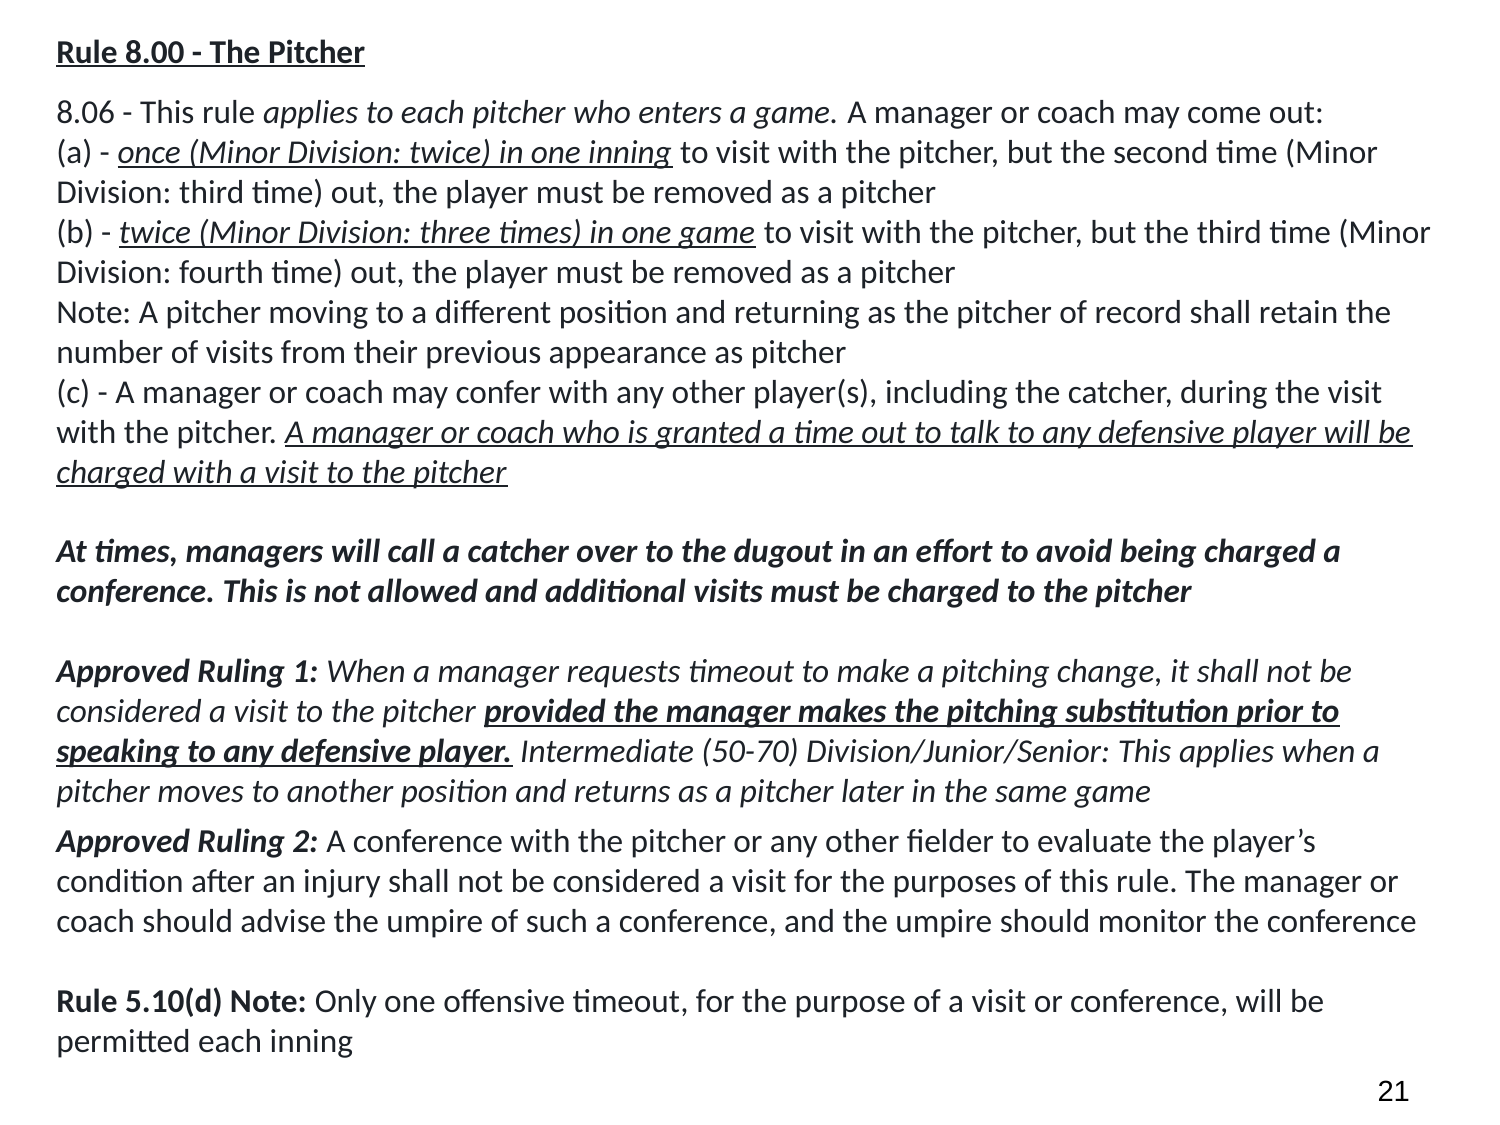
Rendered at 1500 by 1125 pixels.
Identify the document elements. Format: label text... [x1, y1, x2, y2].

slide_number 20 [1074, 1064, 1426, 1104]
text_box Rule 8.00 - The Pitcher 8.06 - This rule applies to each pitcher who enters a game. A manager or coach may come out: (a) - once (Minor Division: twice) in one inning to visit with the pitcher, but the second time (Minor Division: third time) out, the player must be removed as a pitcher (b) - twice (Minor Division: three times) in one game to visit with the pitcher, but the third time (Minor Division: fourth time) out, the player must be removed as a pitcher Note: A pitcher moving to a different position and returning as the pitcher of record shall retain the number of visits from their previous appearance as pitcher (c) - A manager or coach may confer with any other player(s), including the catcher, during the visit with the pitcher. A manager or coach who is granted a time out to talk to any defensive player will be charged with a visit to the pitcher At times, managers will call a catcher over to the dugout in an effort to avoid being charged a conference. This is not allowed and additional visits must be charged to the pitcher Approved Ruling 1: When a manager requests timeout to make a pitching change, it shall not be considered a visit to the pitcher provided the manager makes the pitching substitution prior to speaking to any defensive player. Intermediate (50-70) Division/Junior/Senior: This applies when a pitcher moves to another position and returns as a pitcher later in the same game Approved Ruling 2: A conference with the pitcher or any other fielder to evaluate the player’s condition after an injury shall not be considered a visit for the purposes of this rule. The manager or coach should advise the umpire of such a conference, and the umpire should monitor the conference Rule 5.10(d) Note: Only one offensive timeout, for the purpose of a visit or conference, will be permitted each inning [41, 22, 1459, 1067]
